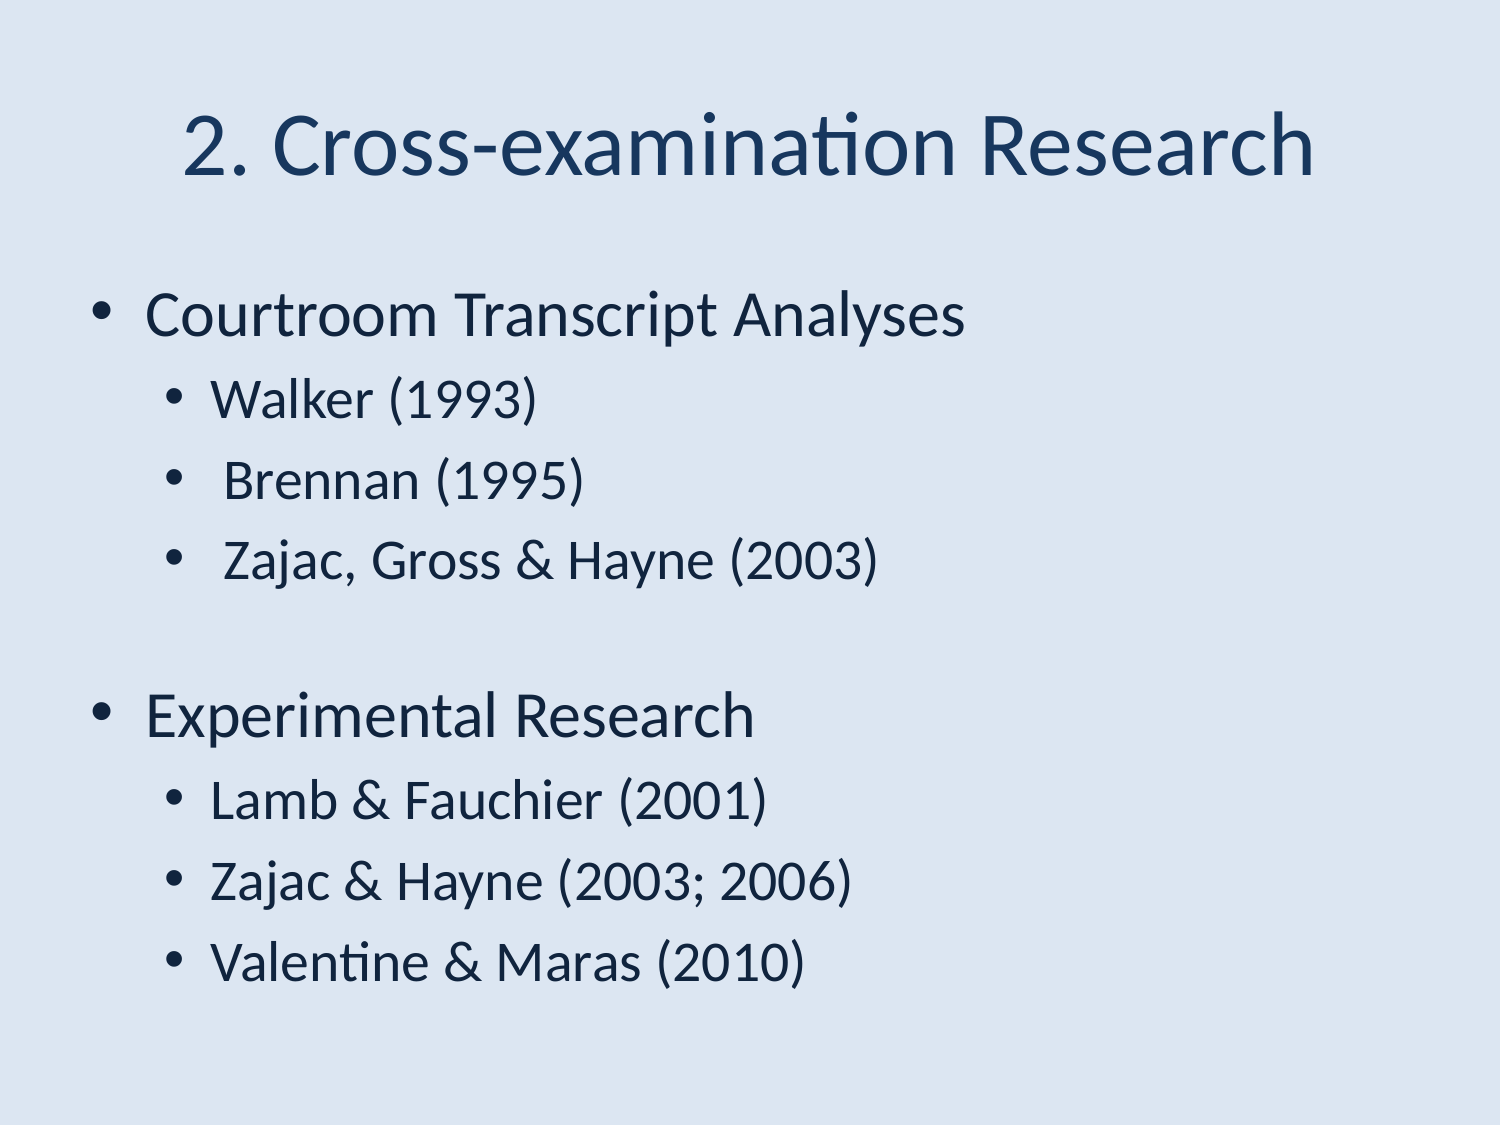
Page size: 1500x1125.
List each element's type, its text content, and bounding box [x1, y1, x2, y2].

list Courtroom Transcript Analyses Walker (1993) Brennan (1995) Zajac, Gross & Hayne (2003) Experimental Research Lamb & Fauchier (2001) Zajac & Hayne (2003; 2006) Valentine & Maras (2010) [75, 262, 1425, 1005]
title 2. Cross-examination Research [75, 45, 1425, 233]
